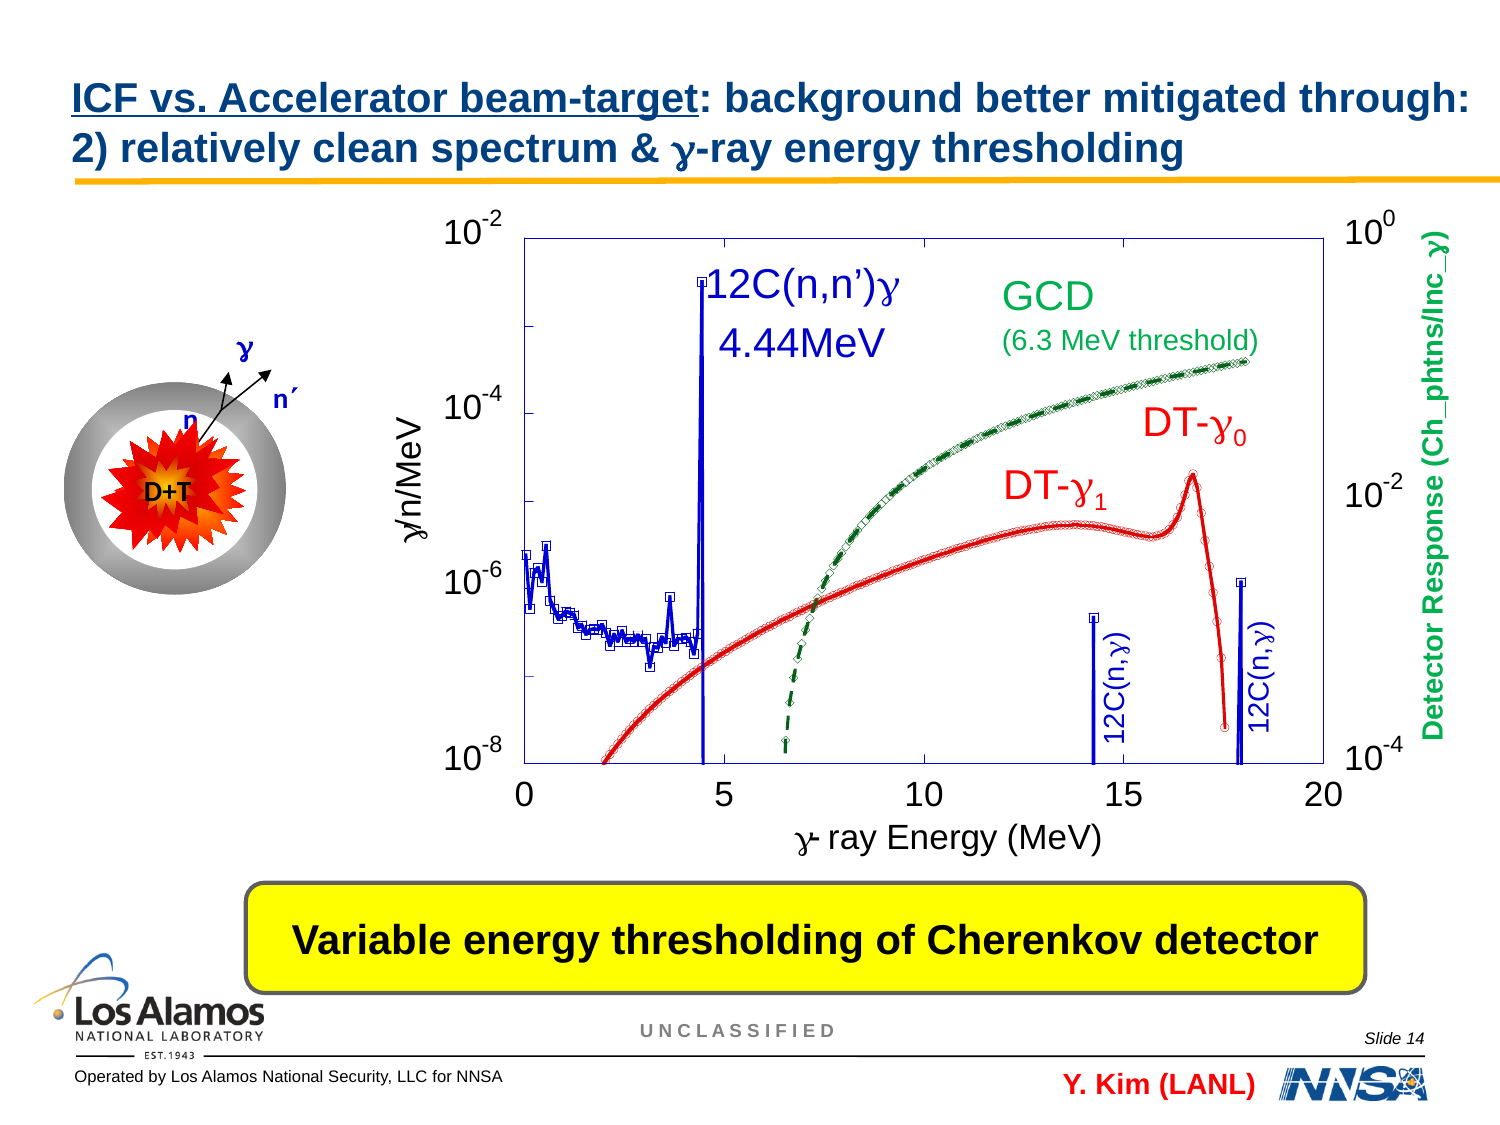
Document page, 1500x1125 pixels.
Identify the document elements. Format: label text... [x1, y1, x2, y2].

title ICF vs. Accelerator beam-target: background better mitigated through: 2) relatively clean spectrum & -ray energy thresholding [56, 40, 1500, 179]
text_box Detector Response (Ch_phtns/Inc_) [1413, 215, 1456, 757]
picture [31, 951, 266, 1060]
picture [1277, 1077, 1429, 1102]
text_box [167, 318, 316, 452]
text_box Slide 14 [1112, 1020, 1440, 1077]
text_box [332, 189, 1410, 867]
text_box Y. Kim (LANL) [1047, 1058, 1272, 1109]
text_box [100, 418, 242, 551]
text_box Variable energy thresholding of Cherenkov detector [243, 880, 1368, 996]
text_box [65, 381, 287, 595]
